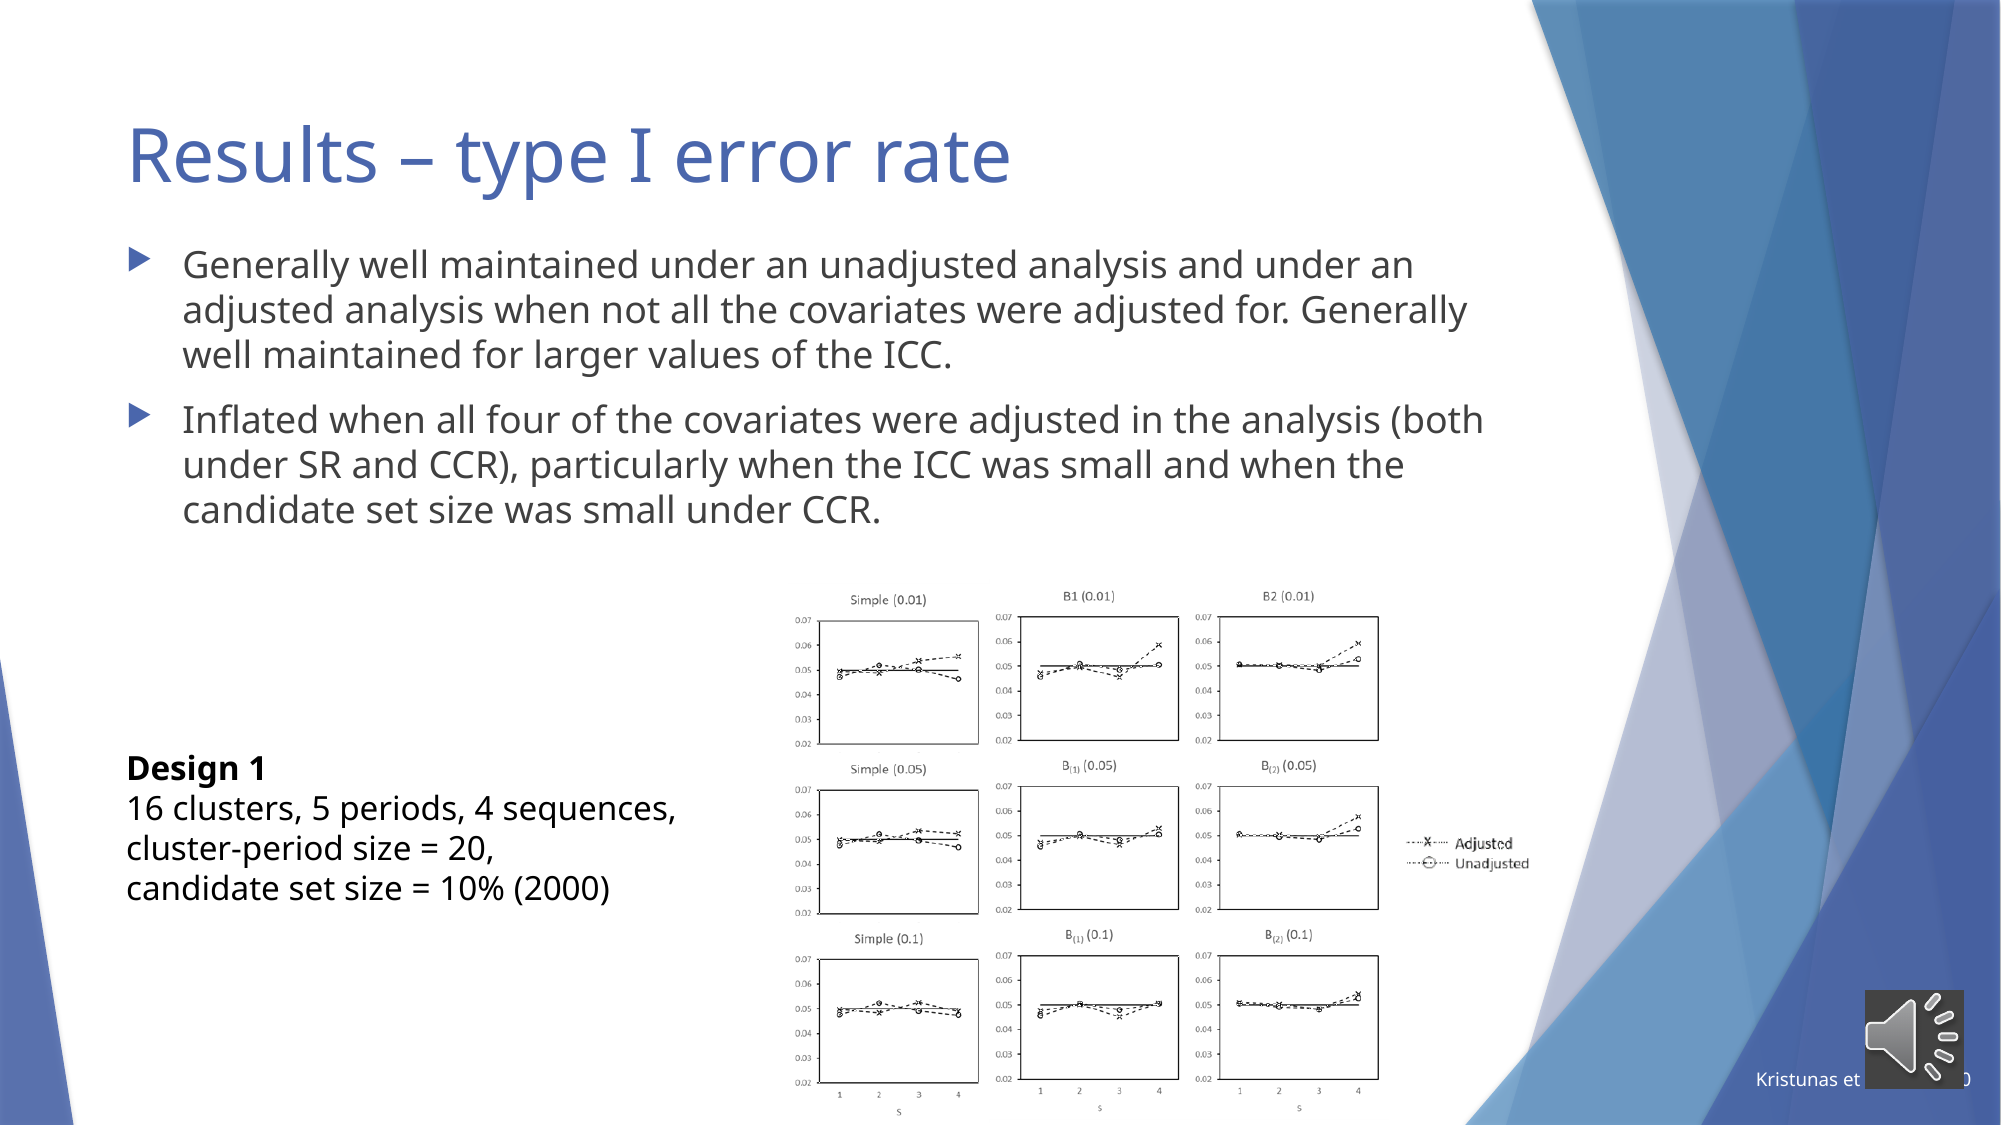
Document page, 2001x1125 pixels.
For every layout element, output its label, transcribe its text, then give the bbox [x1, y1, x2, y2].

list Generally well maintained under an unadjusted analysis and under an adjusted analysis when not all the covariates were adjusted for. Generally well maintained for larger values of the ICC. Inflated when all four of the covariates were adjusted in the analysis (both under SR and CCR), particularly when the ICC was small and when the candidate set size was small under CCR. [111, 233, 1522, 870]
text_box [787, 579, 1535, 1123]
text_box Design 1 16 clusters, 5 periods, 4 sequences, cluster-period size = 20, candidate set size = 10% (2000) [111, 740, 756, 957]
picture [1864, 989, 1966, 1091]
title Results – type I error rate [111, 99, 1522, 233]
footer Kristunas et al. SCT 2020 [1740, 1049, 1991, 1110]
